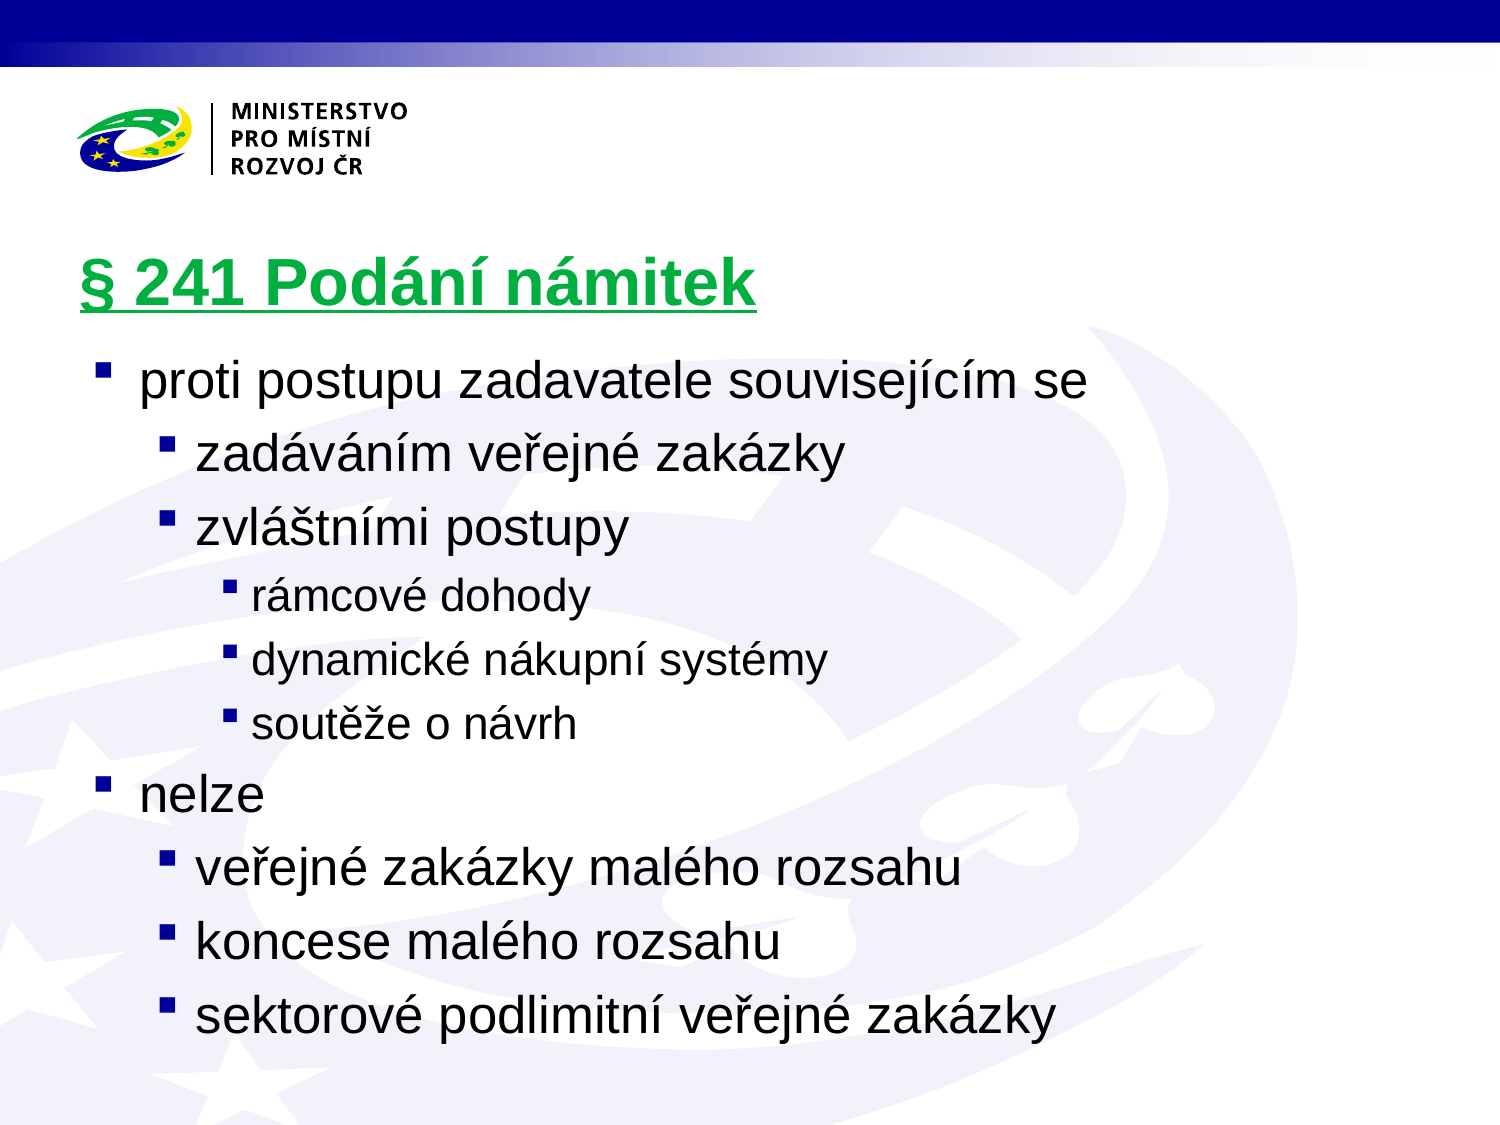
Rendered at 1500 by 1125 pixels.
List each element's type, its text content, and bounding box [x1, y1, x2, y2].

title § 241 Podání námitek [64, 231, 1425, 315]
list proti postupu zadavatele souvisejícím se zadáváním veřejné zakázky zvláštními postupy rámcové dohody dynamické nákupní systémy soutěže o návrh nelze veřejné zakázky malého rozsahu koncese malého rozsahu sektorové podlimitní veřejné zakázky [76, 338, 1427, 1059]
